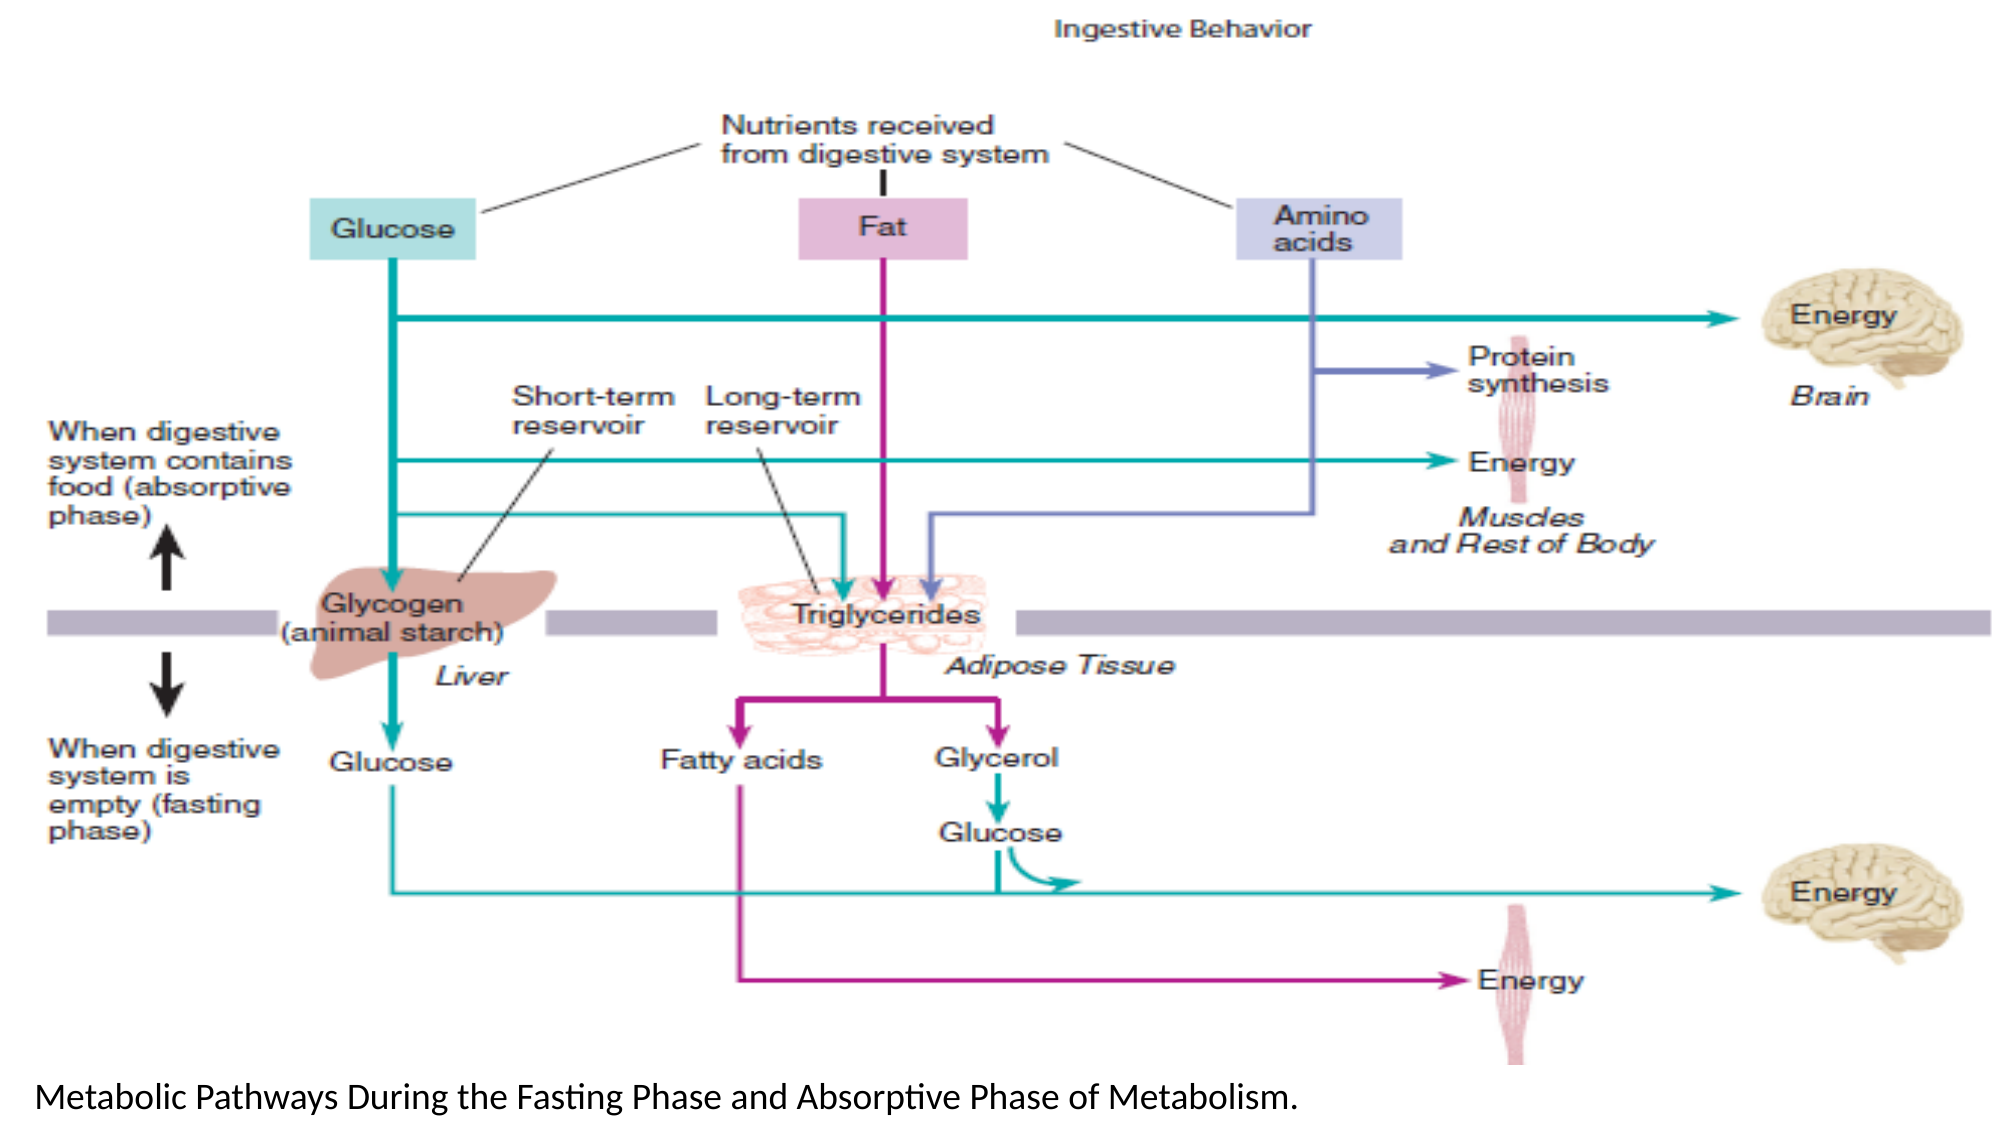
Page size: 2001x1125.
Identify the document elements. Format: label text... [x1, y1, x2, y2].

picture [0, 0, 2000, 1065]
text_box Metabolic Pathways During the Fasting Phase and Absorptive Phase of Metabolism. [19, 1065, 1981, 1125]
